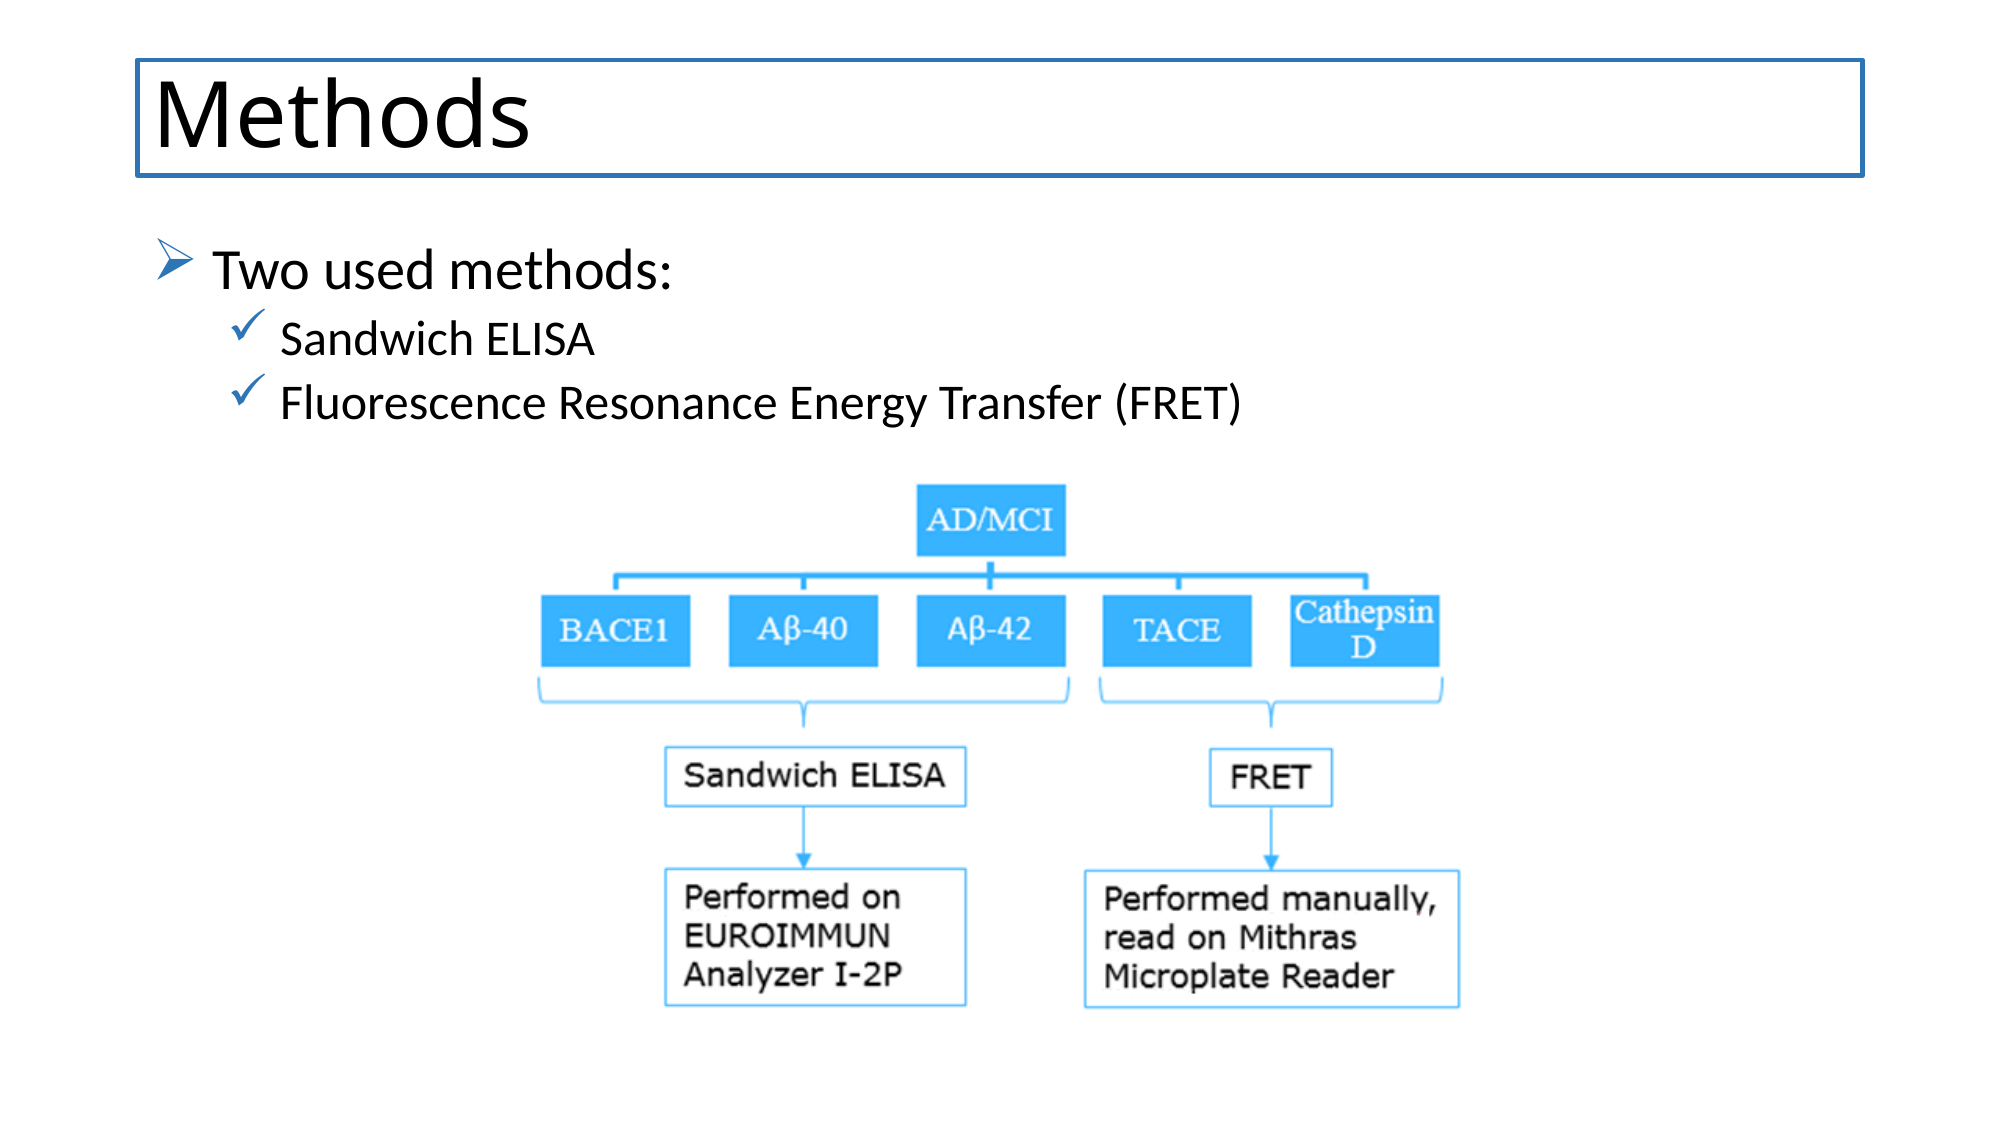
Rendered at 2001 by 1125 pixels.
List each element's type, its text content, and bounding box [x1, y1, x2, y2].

title Methods [137, 59, 1863, 176]
picture [525, 467, 1475, 1033]
list Two used methods: Sandwich ELISA Fluorescence Resonance Energy Transfer (FRET) [137, 231, 1863, 1033]
